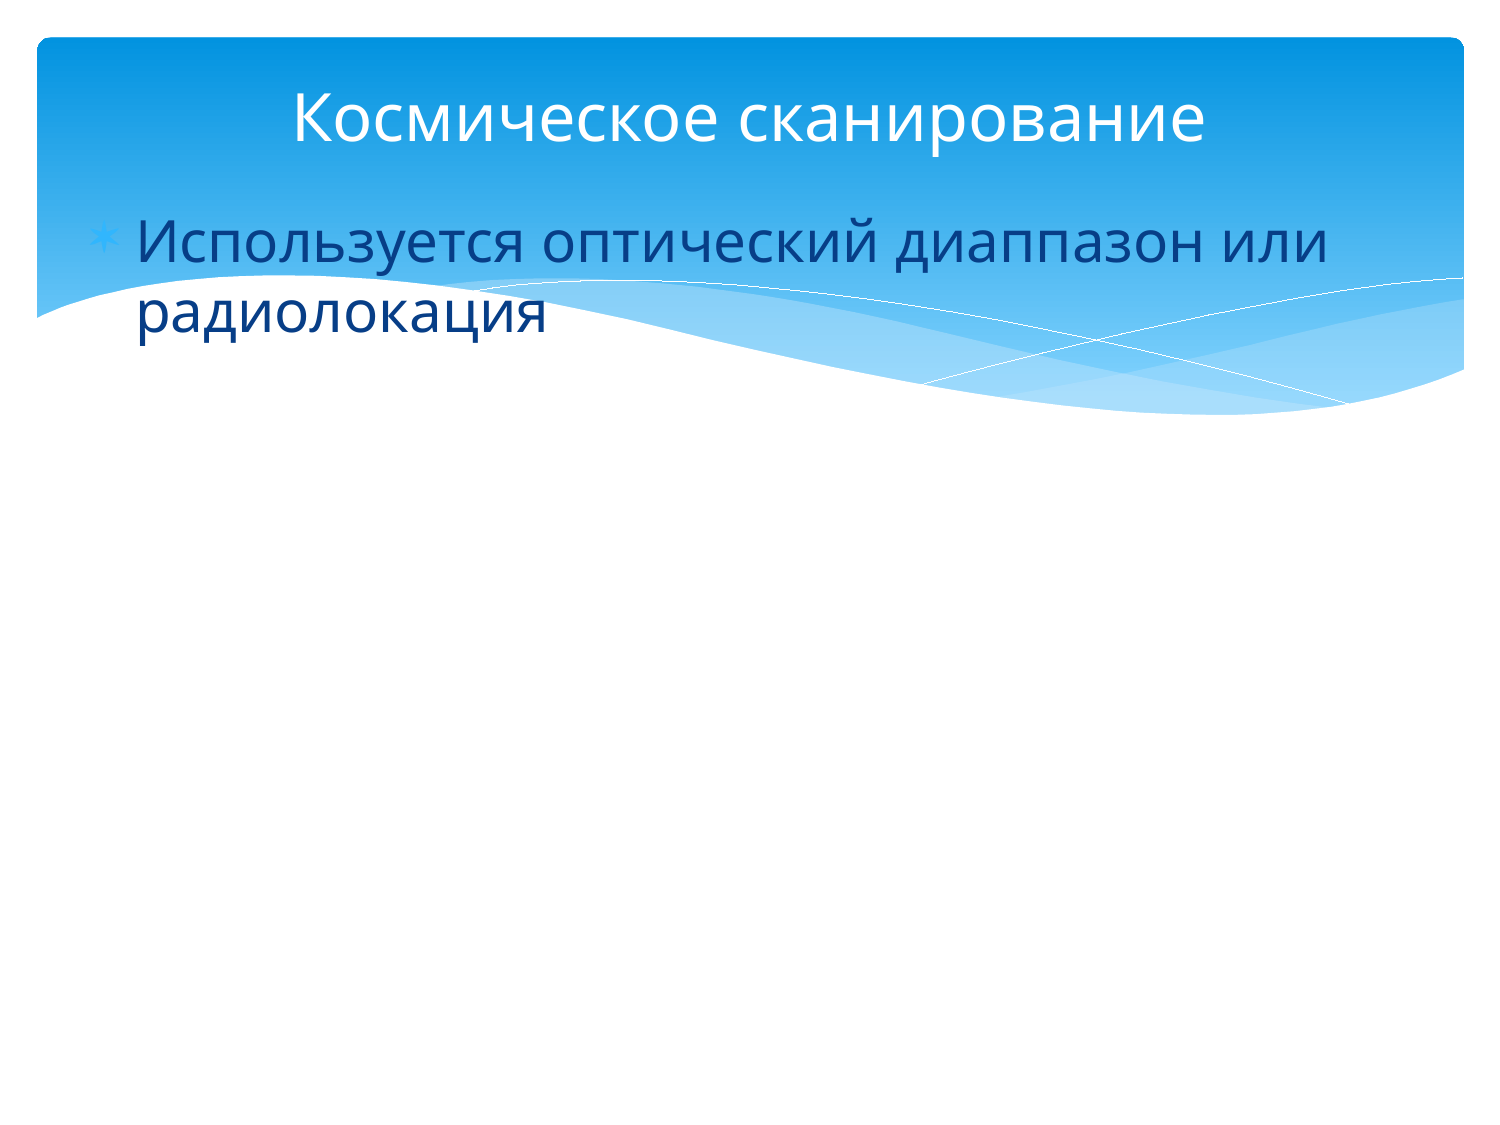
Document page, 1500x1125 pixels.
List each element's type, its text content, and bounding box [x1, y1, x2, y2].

title Космическое сканирование [75, 45, 1425, 185]
list Используется оптический диаппазон или радиолокация [75, 196, 1425, 1047]
